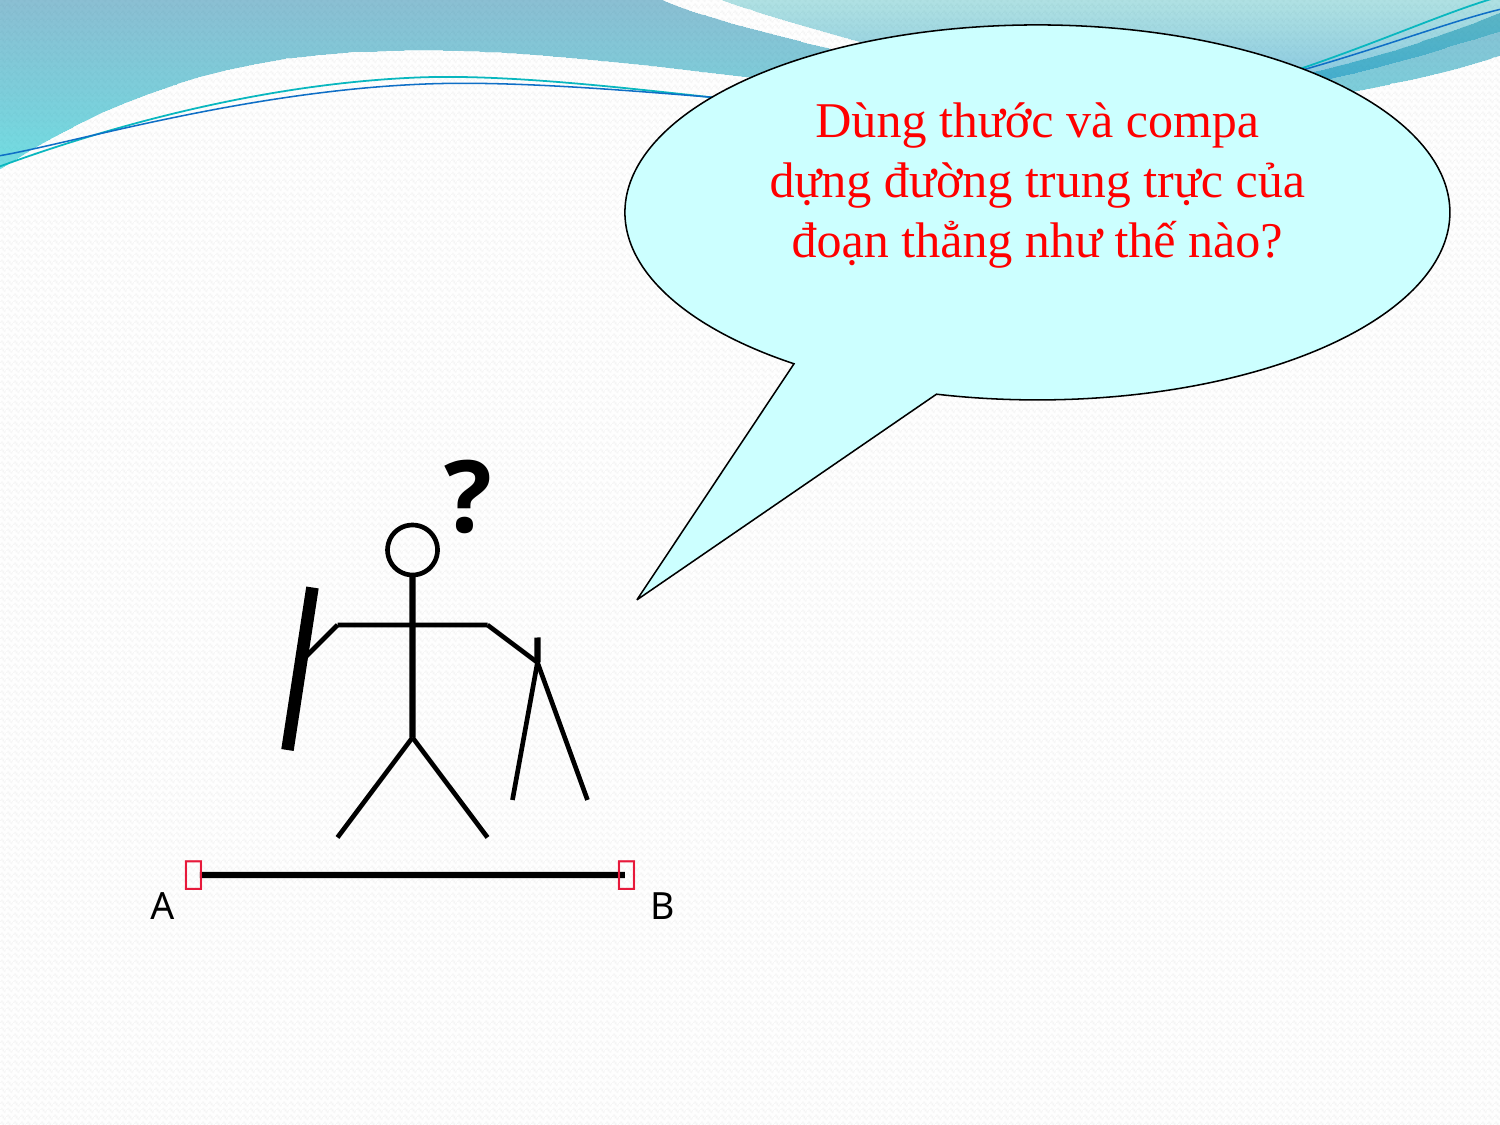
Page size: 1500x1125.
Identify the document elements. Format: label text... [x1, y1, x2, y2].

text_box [124, 424, 701, 936]
text_box Dùng thước và compa dựng đường trung trực của đoạn thẳng như thế nào? [624, 24, 1450, 551]
